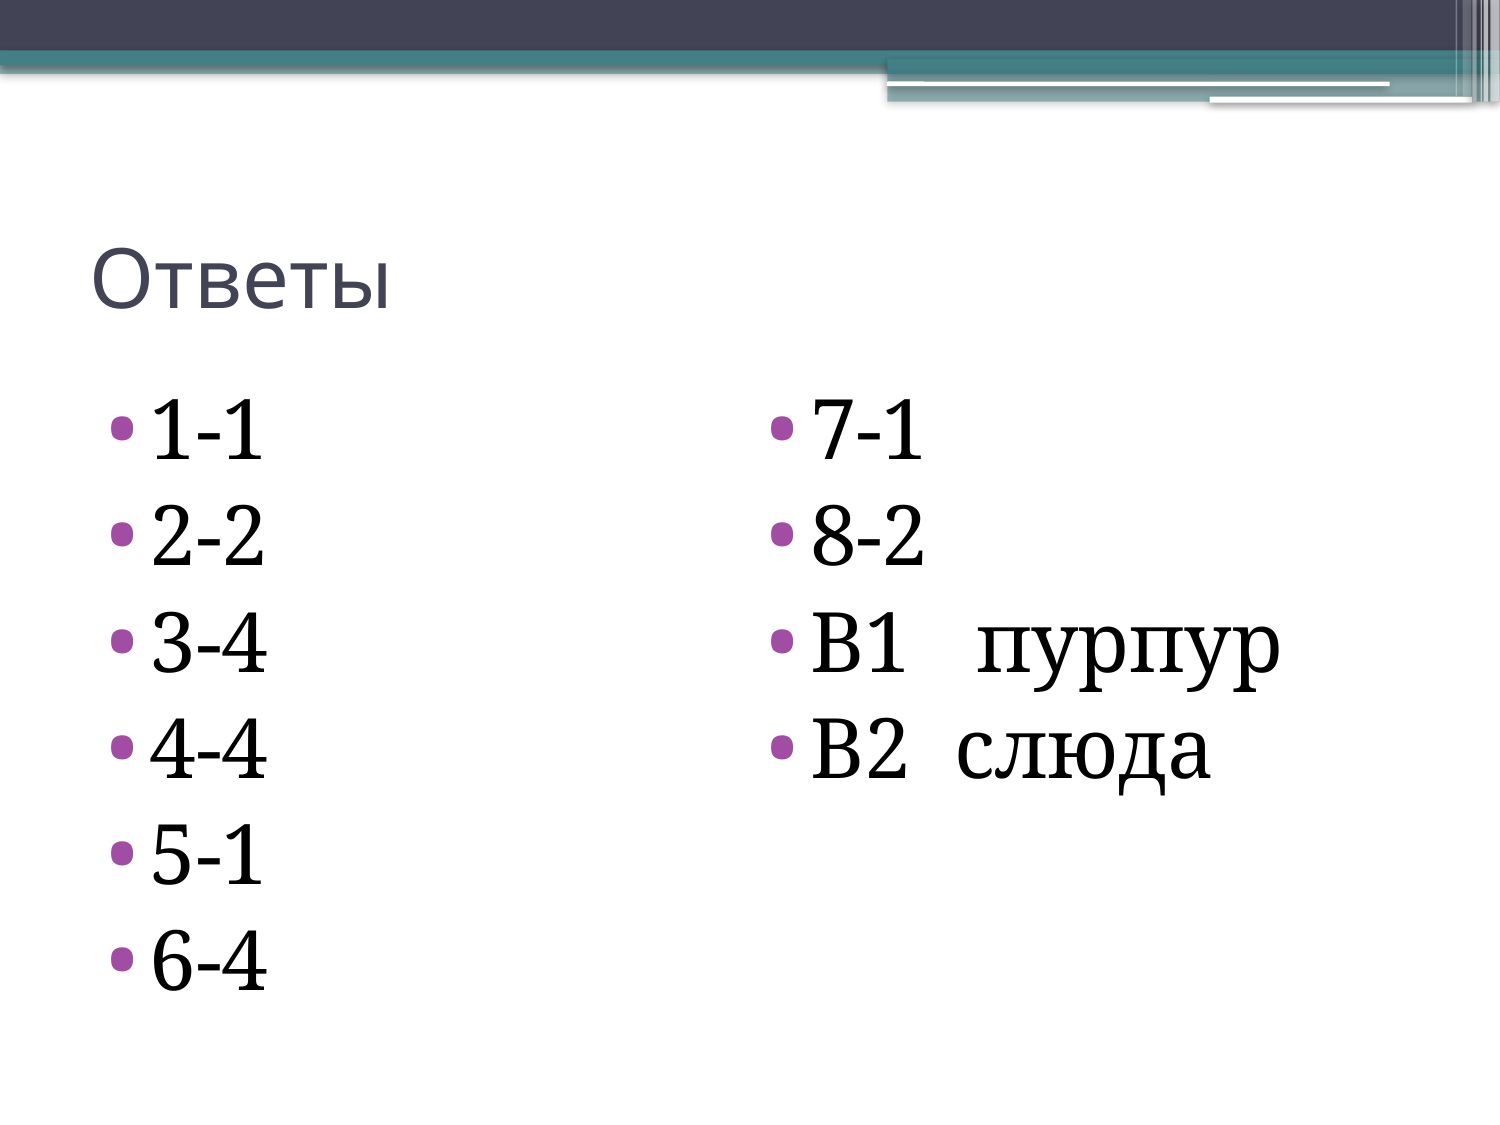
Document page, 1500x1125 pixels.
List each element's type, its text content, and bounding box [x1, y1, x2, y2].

title Ответы [75, 187, 1425, 363]
list 1-1 2-2 3-4 4-4 5-1 6-4 7-1 8-2 В1 пурпур В2 слюда [75, 368, 1425, 1079]
